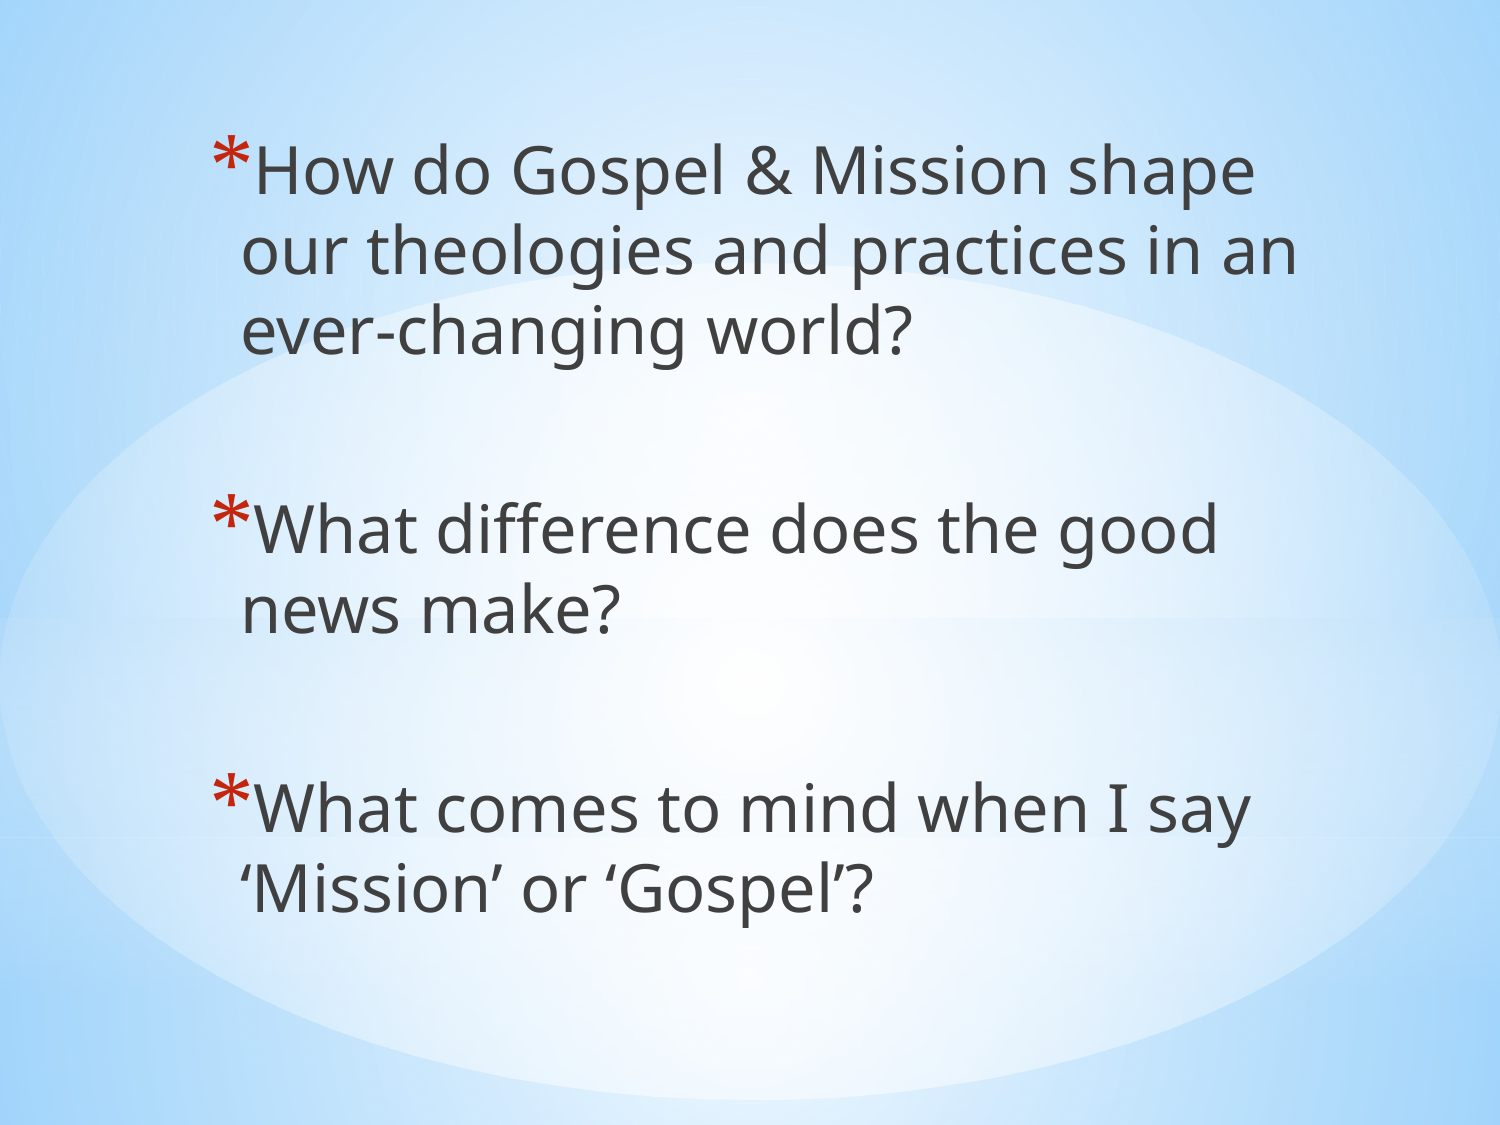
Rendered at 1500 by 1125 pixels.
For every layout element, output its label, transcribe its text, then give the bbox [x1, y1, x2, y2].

list How do Gospel & Mission shape our theologies and practices in an ever-changing world? What difference does the good news make? What comes to mind when I say ‘Mission’ or ‘Gospel’? [187, 120, 1325, 971]
